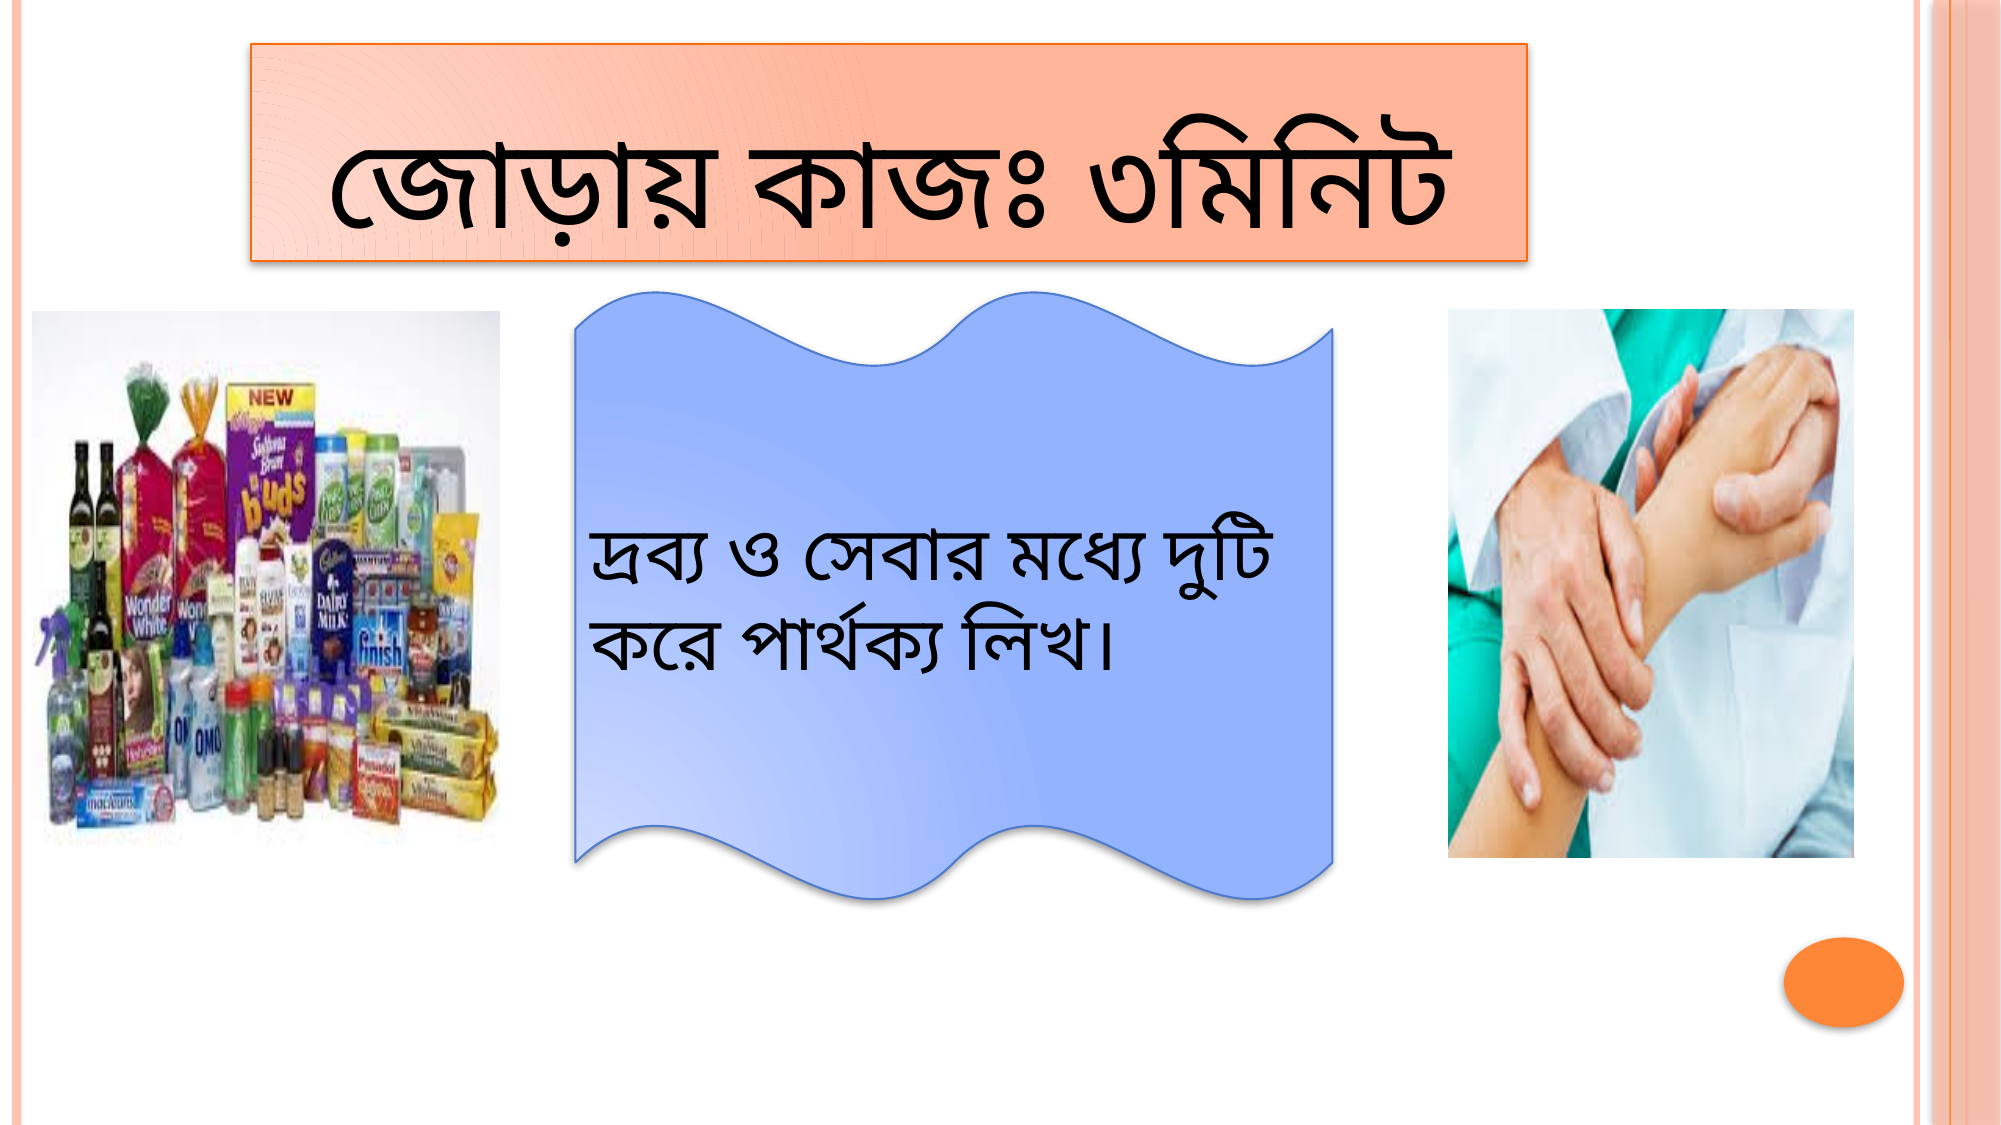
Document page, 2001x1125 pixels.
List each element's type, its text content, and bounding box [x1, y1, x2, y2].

title জোড়ায় কাজঃ ৩মিনিট [250, 43, 1528, 262]
picture [1447, 308, 1854, 858]
picture [32, 310, 501, 845]
text_box দ্রব্য ও সেবার মধ্যে দুটি করে পার্থক্য লিখ। [574, 291, 1334, 901]
